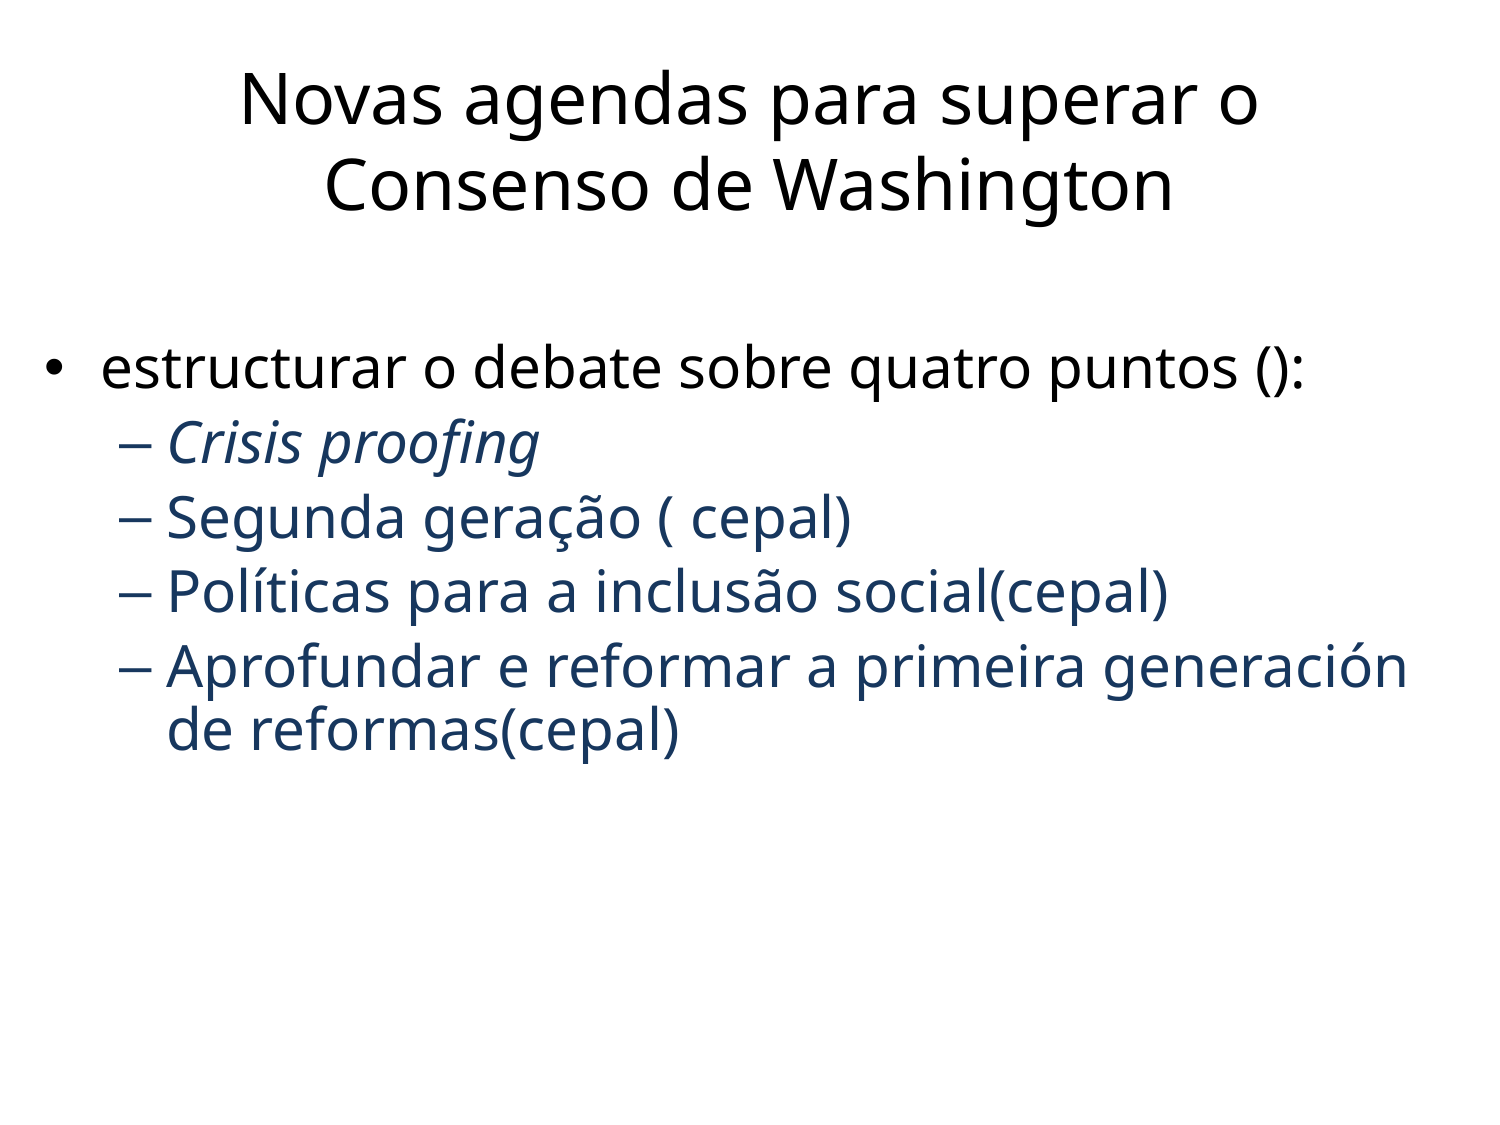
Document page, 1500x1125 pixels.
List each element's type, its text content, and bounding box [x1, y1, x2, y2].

list estructurar o debate sobre quatro puntos (): Crisis proofing Segunda geração ( cepal) Políticas para a inclusão social(cepal) Aprofundar e reformar a primeira generación de reformas(cepal) [29, 331, 1469, 1094]
title Novas agendas para superar o Consenso de Washington [75, 45, 1425, 233]
